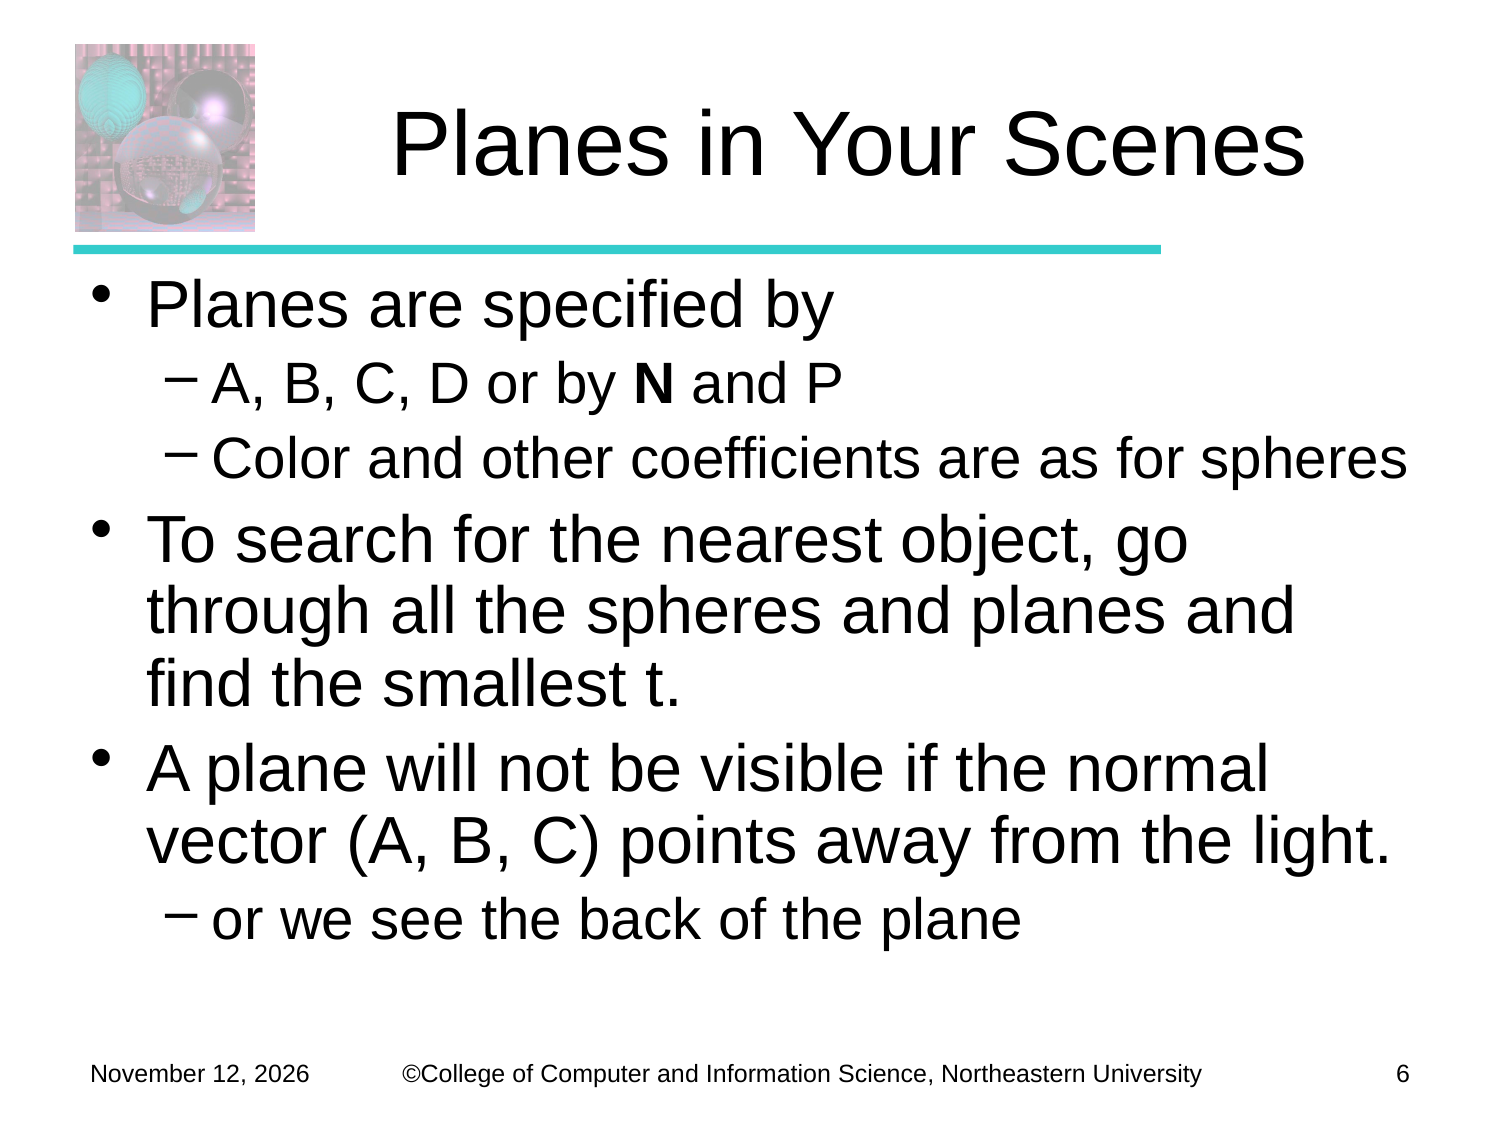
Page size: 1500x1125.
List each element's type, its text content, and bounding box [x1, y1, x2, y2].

picture [75, 44, 255, 232]
slide_number 6 [1299, 1049, 1426, 1103]
title Planes in Your Scenes [274, 44, 1426, 233]
list Planes are specified by A, B, C, D or by N and P Color and other coefficients are as for spheres To search for the nearest object, go through all the spheres and planes and find the smallest t. A plane will not be visible if the normal vector (A, B, C) points away from the light. or we see the back of the plane [74, 262, 1426, 1006]
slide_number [74, 1049, 338, 1101]
